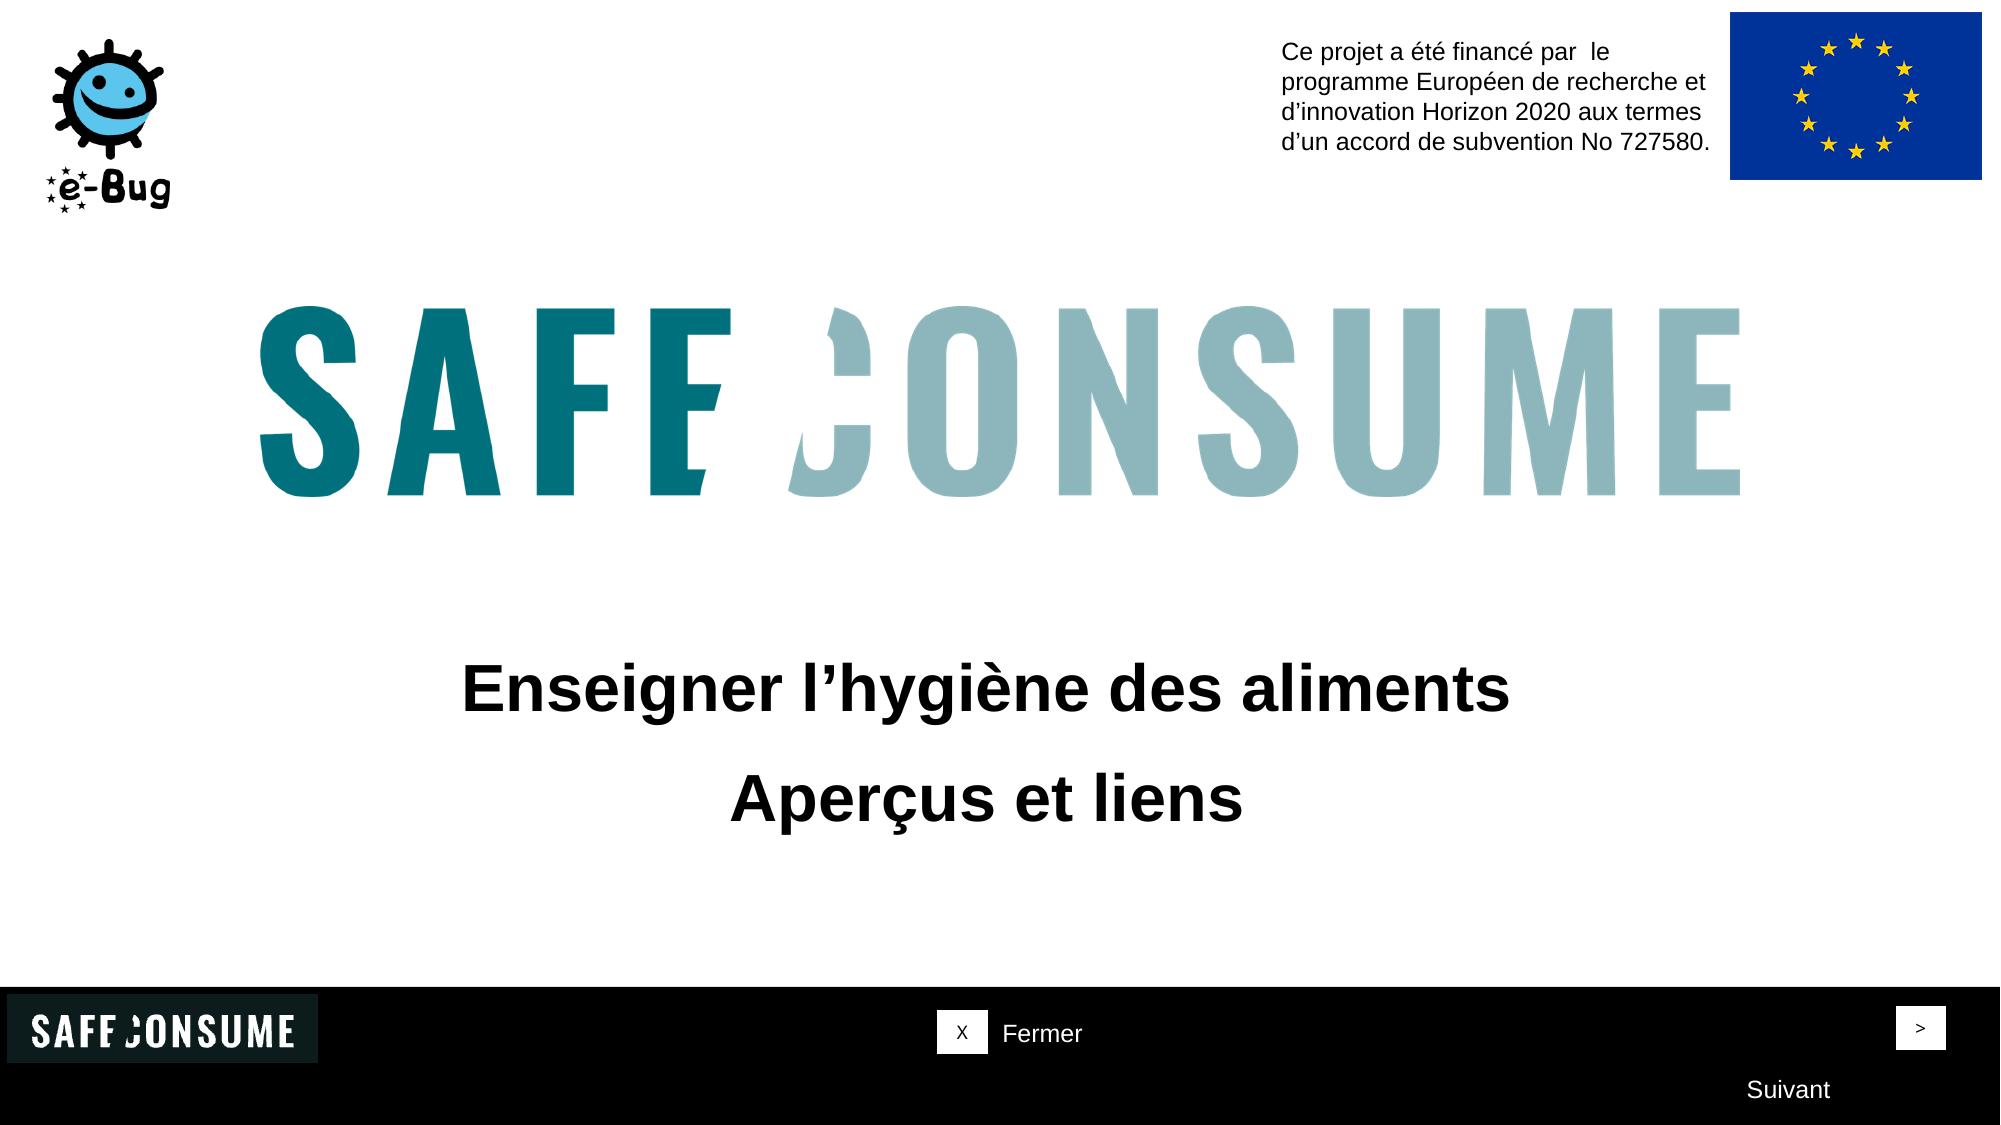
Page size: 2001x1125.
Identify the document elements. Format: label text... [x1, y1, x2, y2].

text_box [1266, 12, 1982, 180]
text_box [0, 986, 2000, 1125]
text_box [46, 39, 1761, 549]
title Enseigner l’hygiène des aliments Aperçus et liens [0, 608, 1975, 826]
